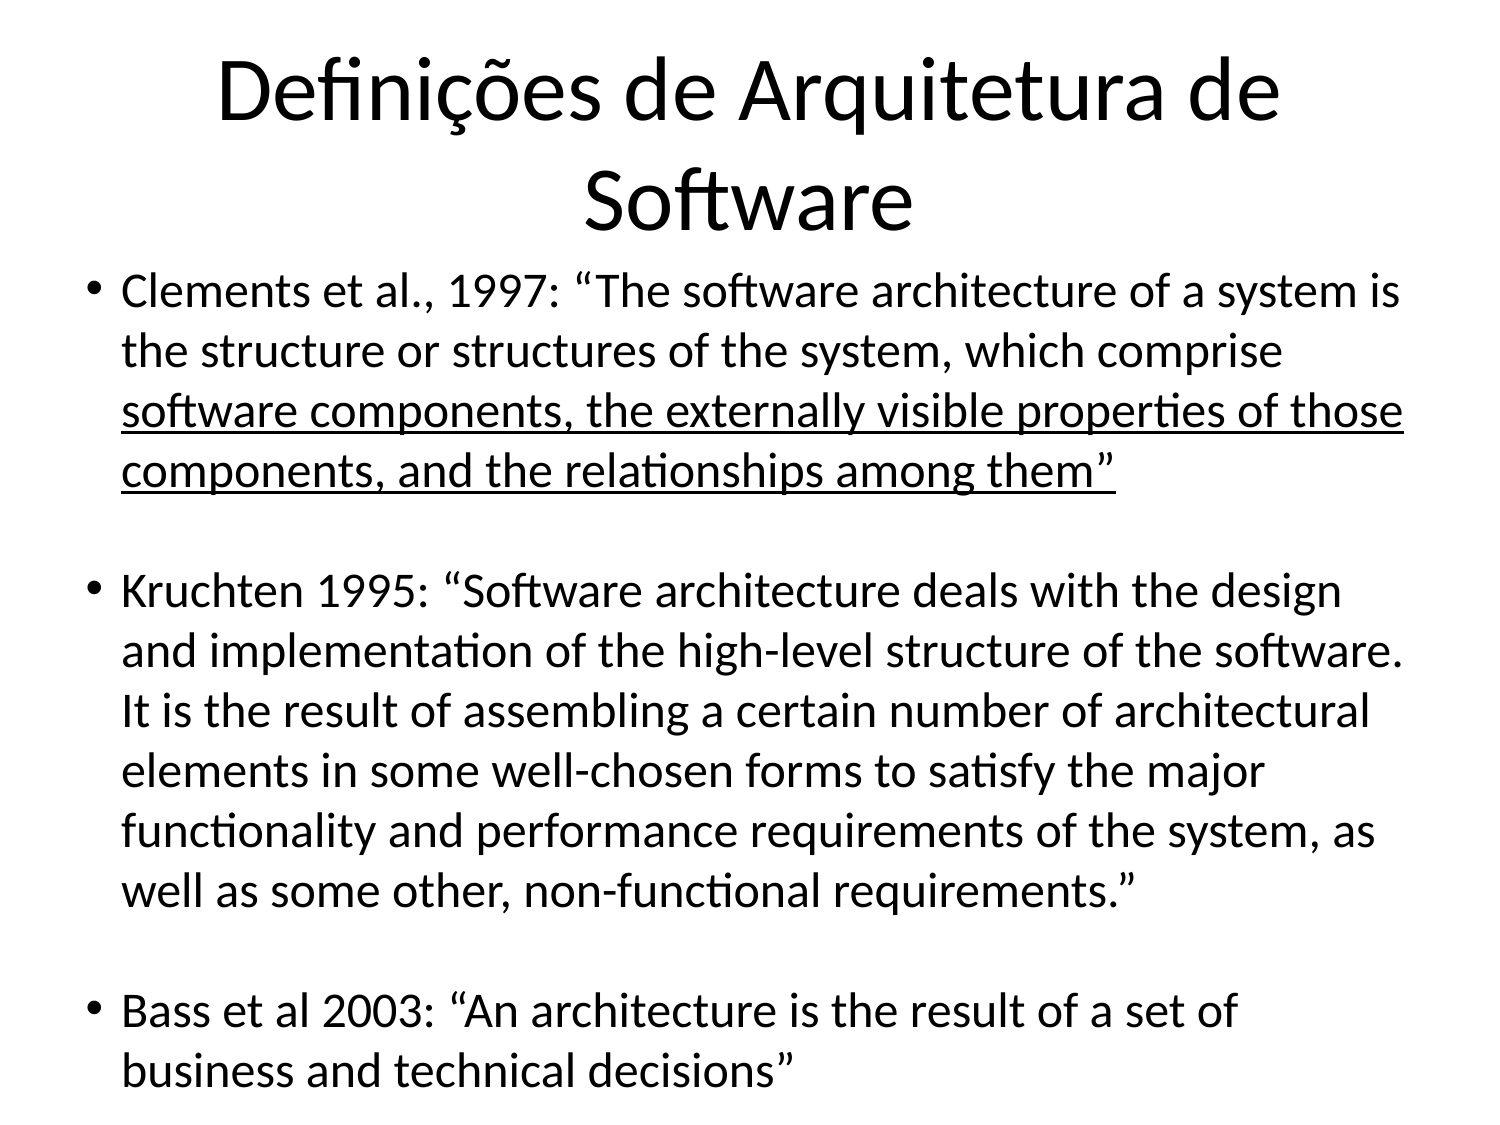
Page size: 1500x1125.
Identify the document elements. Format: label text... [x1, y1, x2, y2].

text_box Definições de Arquitetura de Software [74, 45, 1425, 233]
text_box Clements et al., 1997: “The software architecture of a system is the structure or structures of the system, which comprise software components, the externally visible properties of those components, and the relationships among them” Kruchten 1995: “Software architecture deals with the design and implementation of the high-level structure of the software. It is the result of assembling a certain number of architectural elements in some well-chosen forms to satisfy the major functionality and performance requirements of the system, as well as some other, non-functional requirements.” Bass et al 2003: “An architecture is the result of a set of business and technical decisions” [70, 249, 1421, 993]
